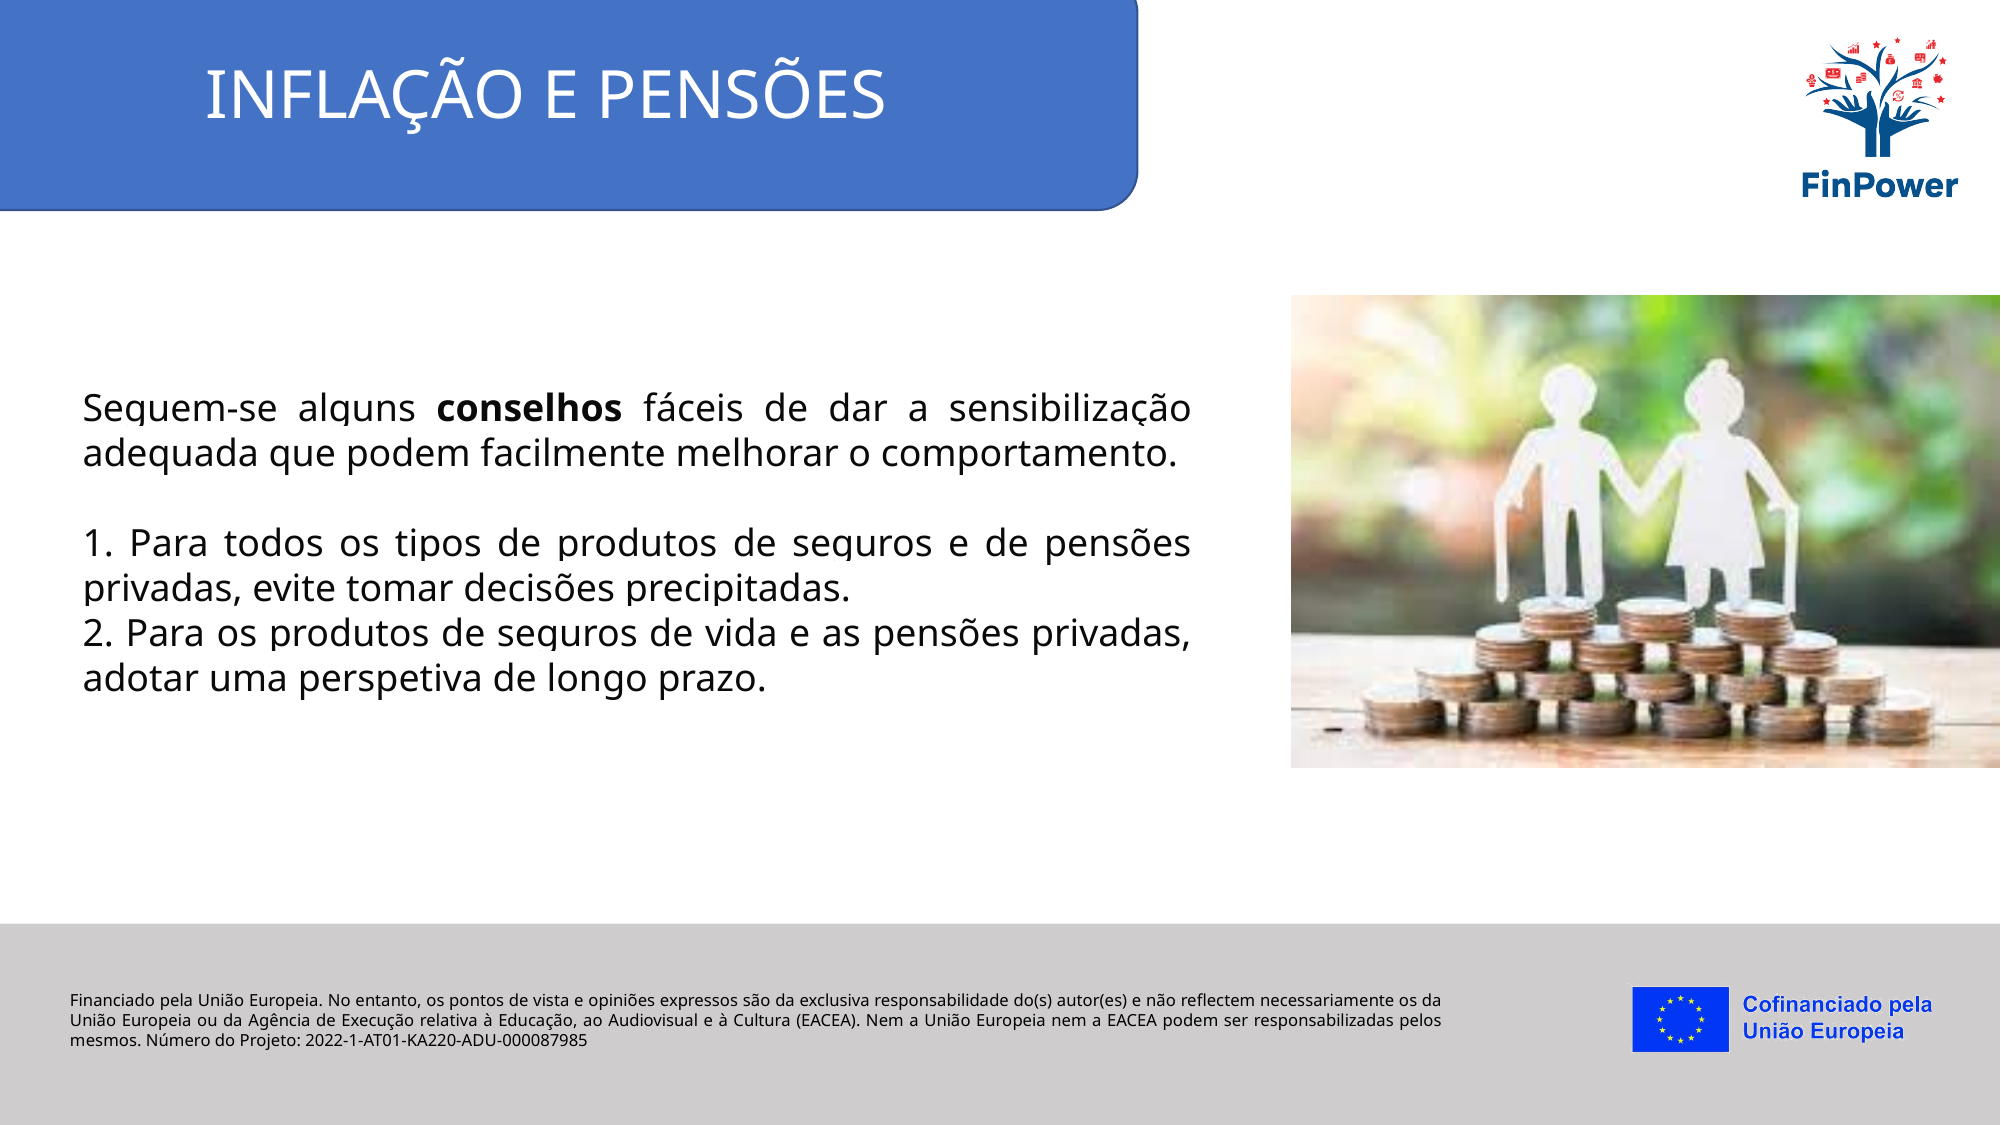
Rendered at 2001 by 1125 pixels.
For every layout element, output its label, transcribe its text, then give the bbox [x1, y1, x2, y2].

picture [1628, 982, 2000, 1056]
picture [1291, 295, 2000, 768]
text_box INFLAÇÃO E PENSÕES [0, 0, 1138, 211]
footer Financiado pela União Europeia. No entanto, os pontos de vista e opiniões expressos são da exclusiva responsabilidade do(s) autor(es) e não reflectem necessariamente os da União Europeia ou da Agência de Execução relativa à Educação, ao Audiovisual e à Cultura (EACEA). Nem a União Europeia nem a EACEA podem ser responsabilizadas pelos mesmos. Número do Projeto: 2022-1-AT01-KA220-ADU-000087985 [55, 983, 1460, 1077]
text_box [0, 923, 2000, 1125]
picture [1799, 28, 1961, 207]
text_box Seguem-se alguns conselhos fáceis de dar a sensibilização adequada que podem facilmente melhorar o comportamento. Para todos os tipos de produtos de seguros e de pensões privadas, evite tomar decisões precipitadas. 2. Para os produtos de seguros de vida e as pensões privadas, adotar uma perspetiva de longo prazo. [67, 376, 1208, 707]
